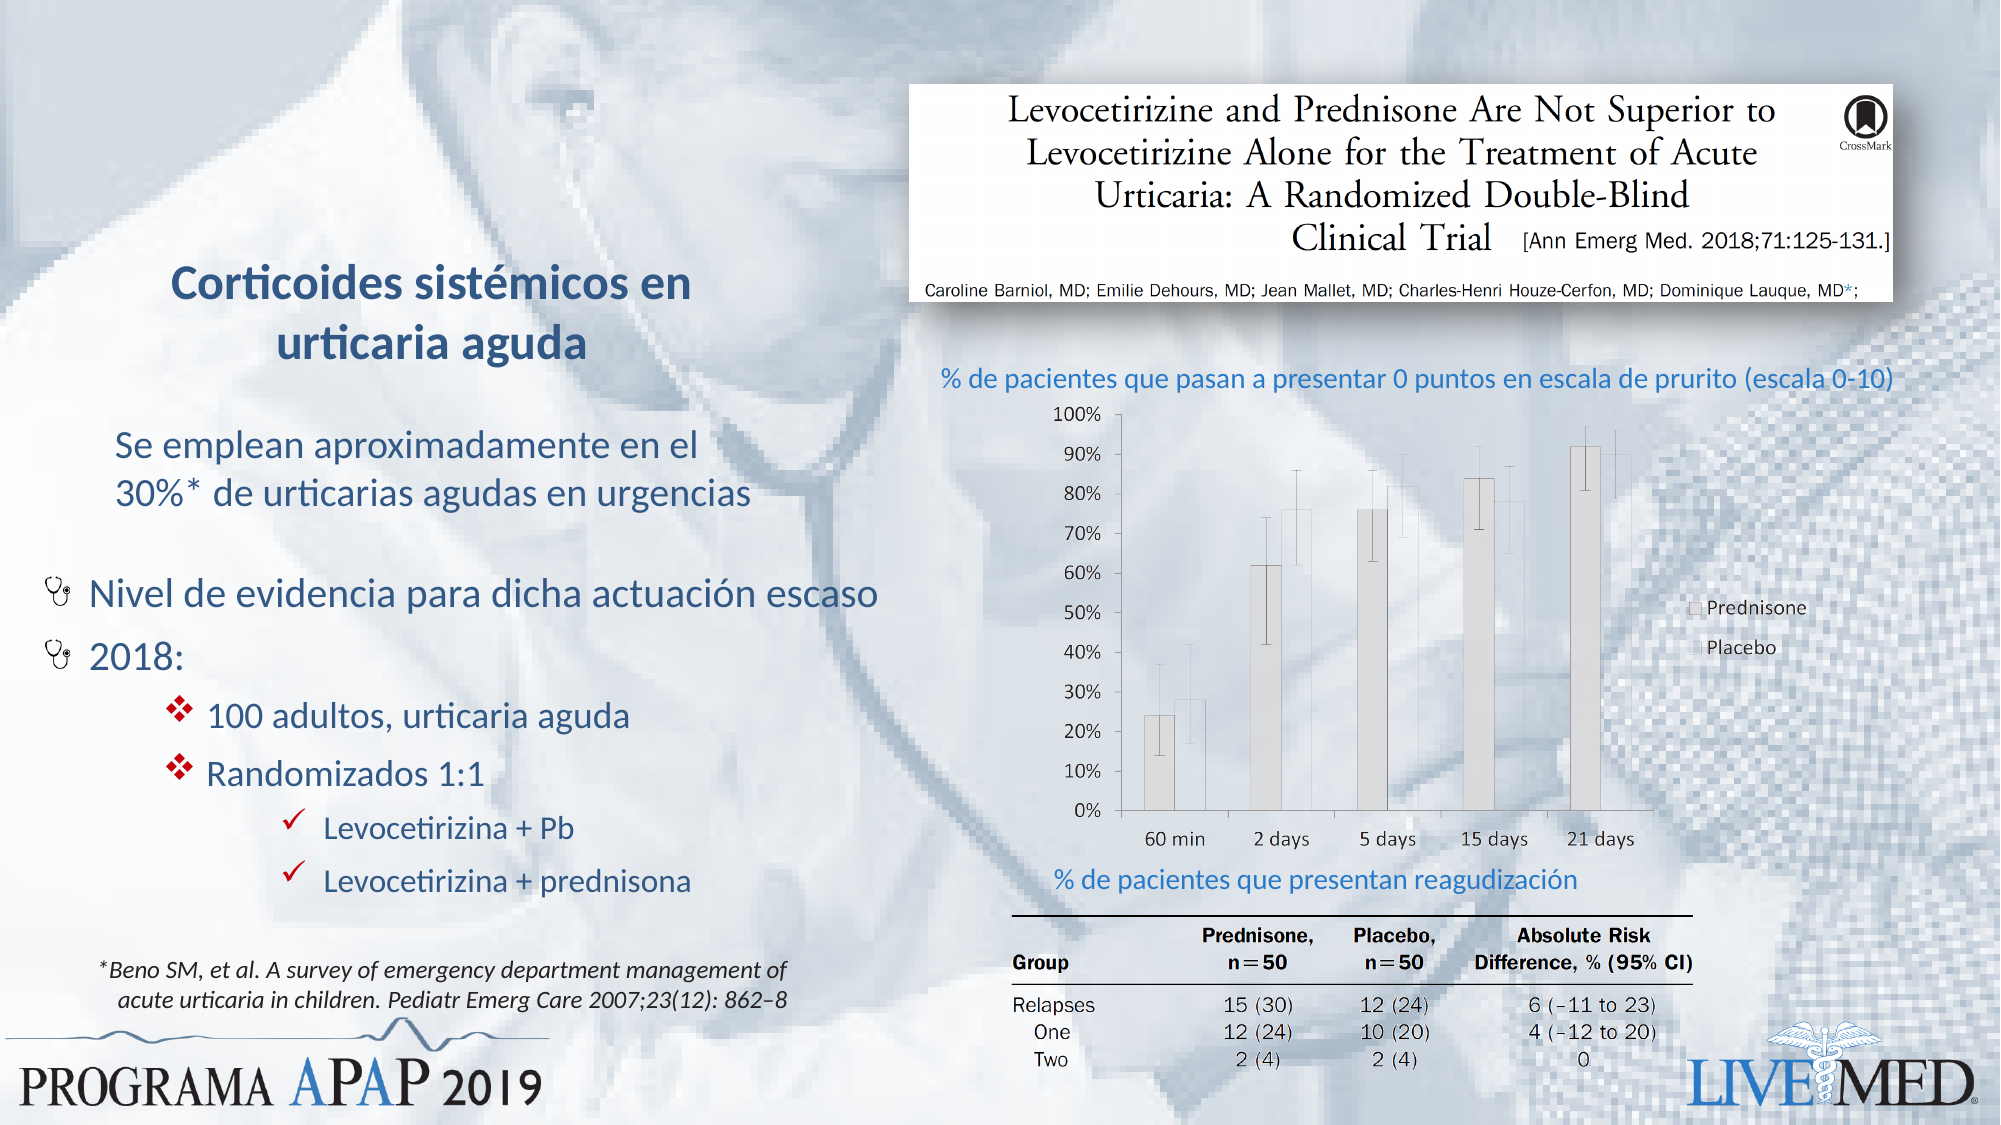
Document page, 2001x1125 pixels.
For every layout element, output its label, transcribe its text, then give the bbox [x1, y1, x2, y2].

text_box % de pacientes que presentan reagudización [815, 849, 1818, 906]
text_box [909, 84, 1893, 302]
picture [1006, 907, 1978, 1106]
picture [45, 639, 70, 669]
list Se emplean aproximadamente en el 30%* de urticarias agudas en urgencias [99, 408, 771, 523]
picture [1042, 399, 1827, 855]
list Nivel de evidencia para dicha actuación escaso 2018: 100 adultos, urticaria aguda Randomizados 1:1 Levocetirizina + Pb Levocetirizina + prednisona [0, 558, 1037, 939]
list *Beno SM, et al. A survey of emergency department management of acute urticaria in children. Pediatr Emerg Care 2007;23(12): 862–8 [38, 946, 804, 1036]
title Corticoides sistémicos en urticaria aguda [99, 210, 765, 409]
picture [19, 1057, 541, 1106]
picture [45, 576, 70, 606]
text_box % de pacientes que pasan a presentar 0 puntos en escala de prurito (escala 0-10) [919, 348, 1923, 405]
